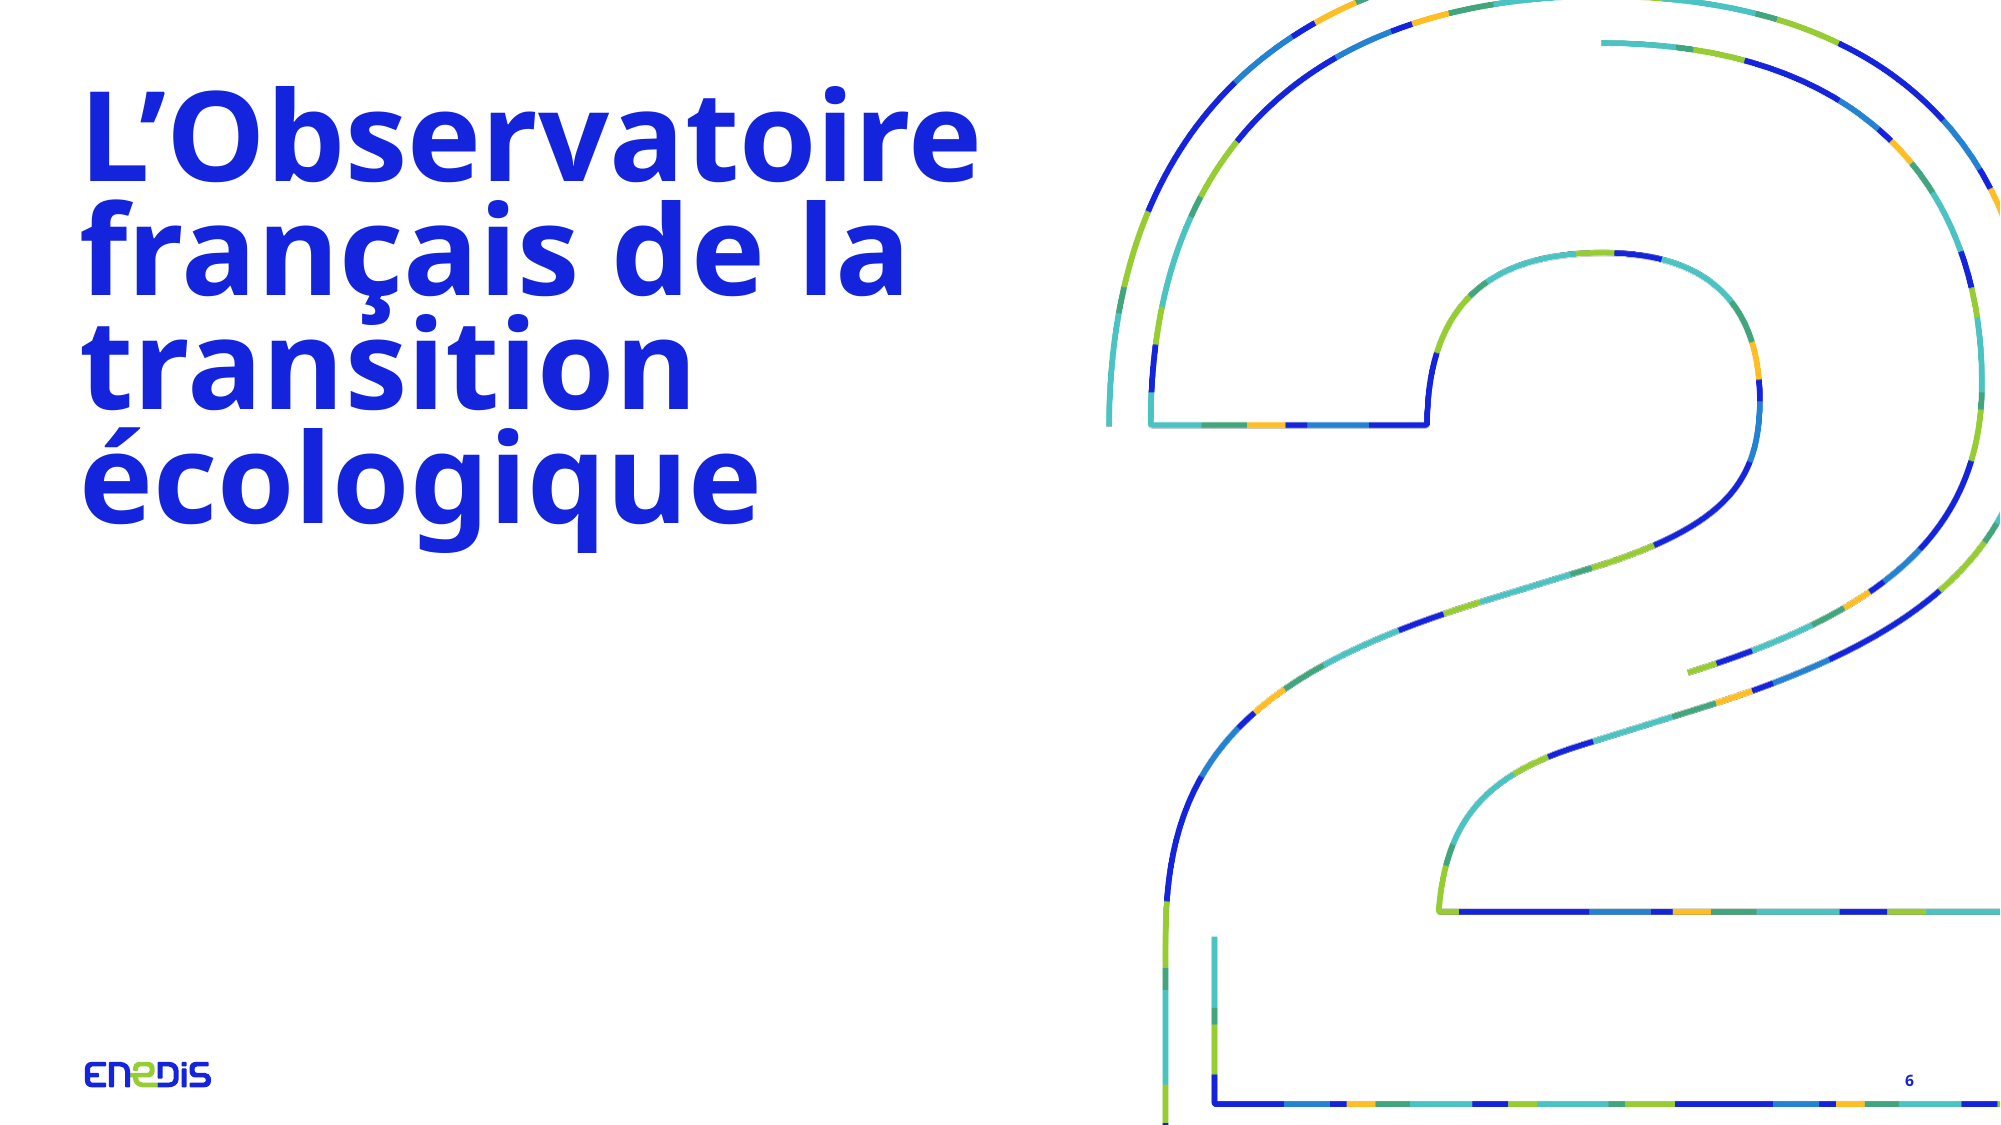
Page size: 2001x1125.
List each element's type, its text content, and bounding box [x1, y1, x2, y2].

title L’Observatoire français de la transition écologique [79, 84, 1280, 547]
picture [1106, 0, 2000, 1125]
slide_number 6 [1837, 1068, 1915, 1094]
